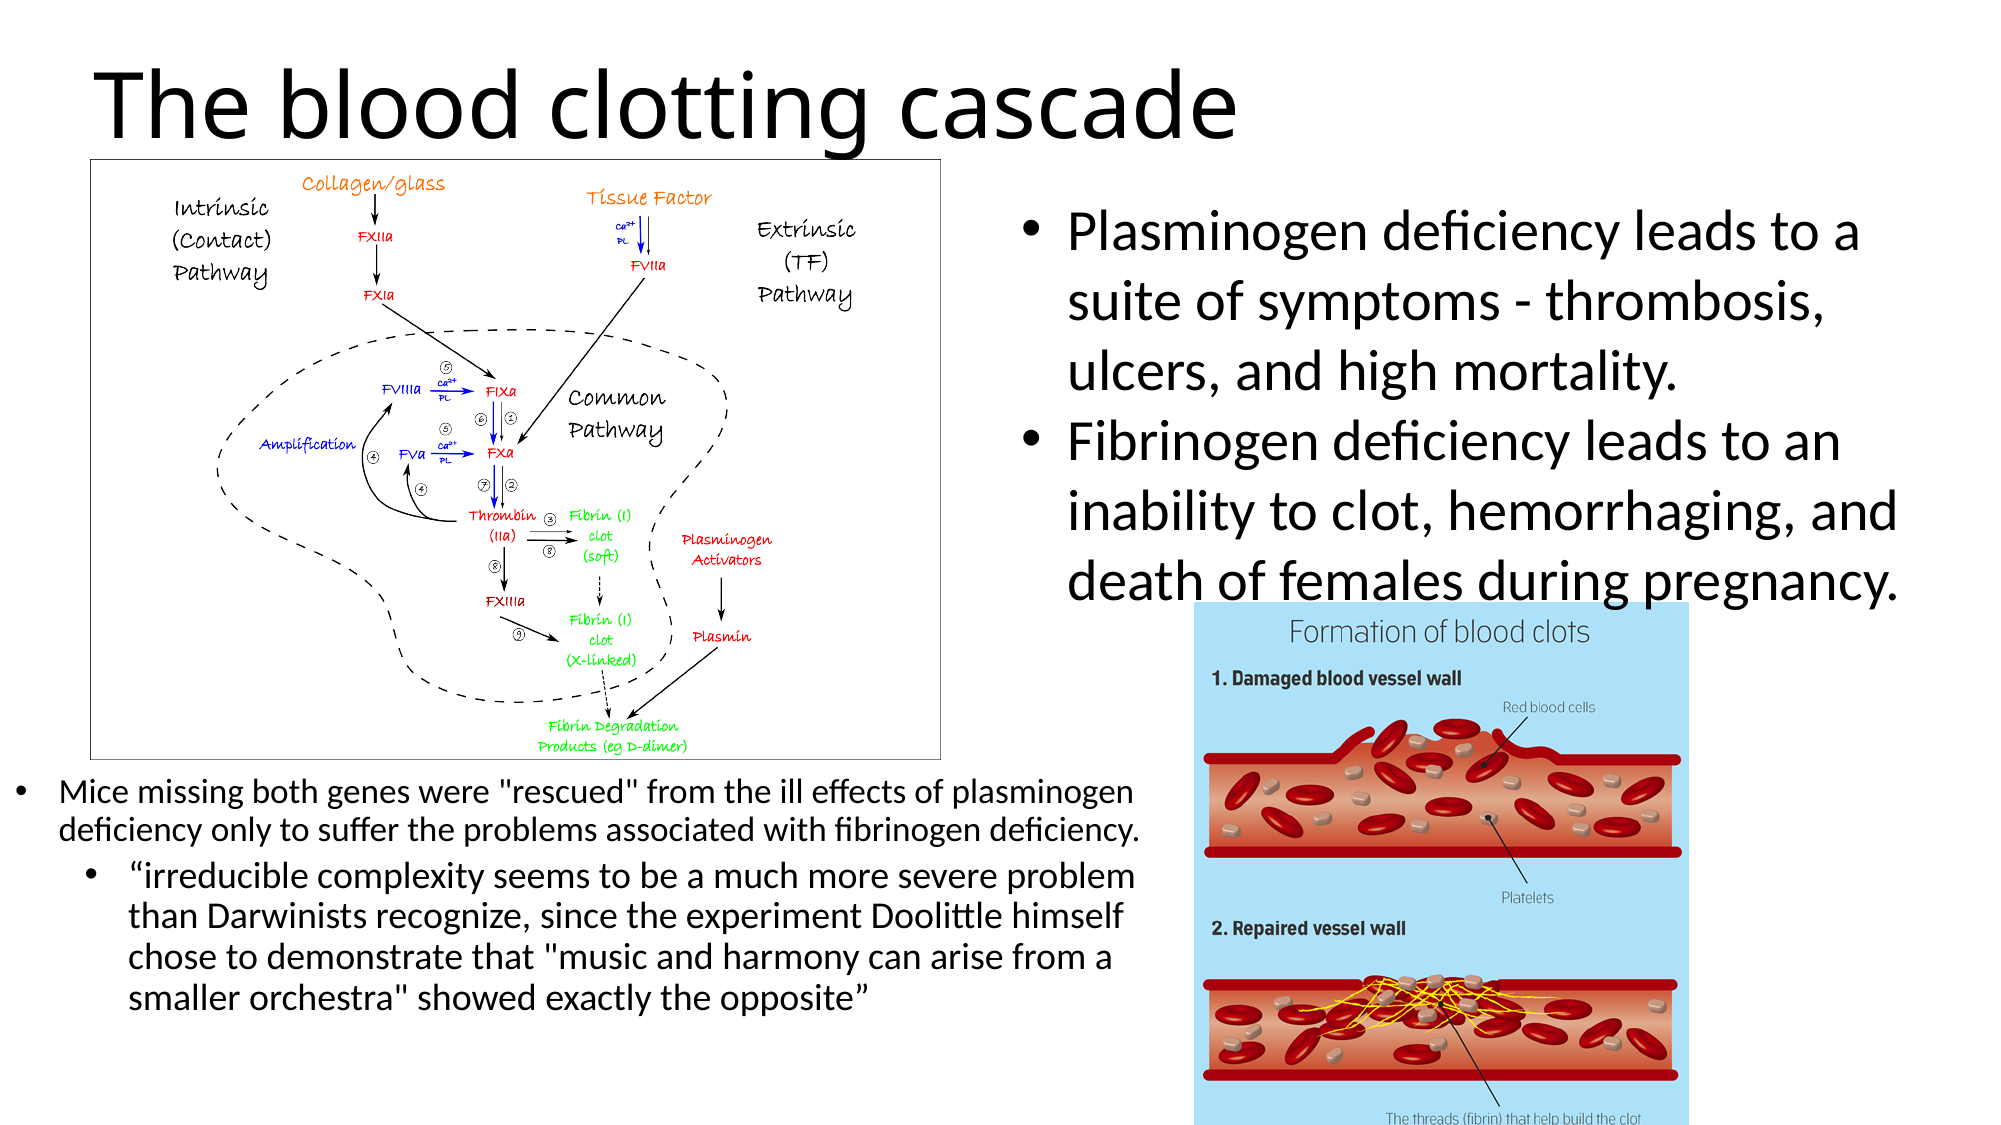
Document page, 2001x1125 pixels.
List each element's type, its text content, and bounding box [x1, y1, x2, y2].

title The blood clotting cascade [78, 0, 1804, 218]
text_box Plasminogen deficiency leads to a suite of symptoms - thrombosis, ulcers, and high mortality. Fibrinogen deficiency leads to an inability to clot, hemorrhaging, and death of females during pregnancy. [1006, 185, 2000, 620]
picture [1144, 602, 1738, 1125]
list Mice missing both genes were "rescued" from the ill effects of plasminogen deficiency only to suffer the problems associated with fibrinogen deficiency. “irreducible complexity seems to be a much more severe problem than Darwinists recognize, since the experiment Doolittle himself chose to demonstrate that "music and harmony can arise from a smaller orchestra" showed exactly the opposite” [0, 765, 1144, 1074]
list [90, 159, 941, 760]
